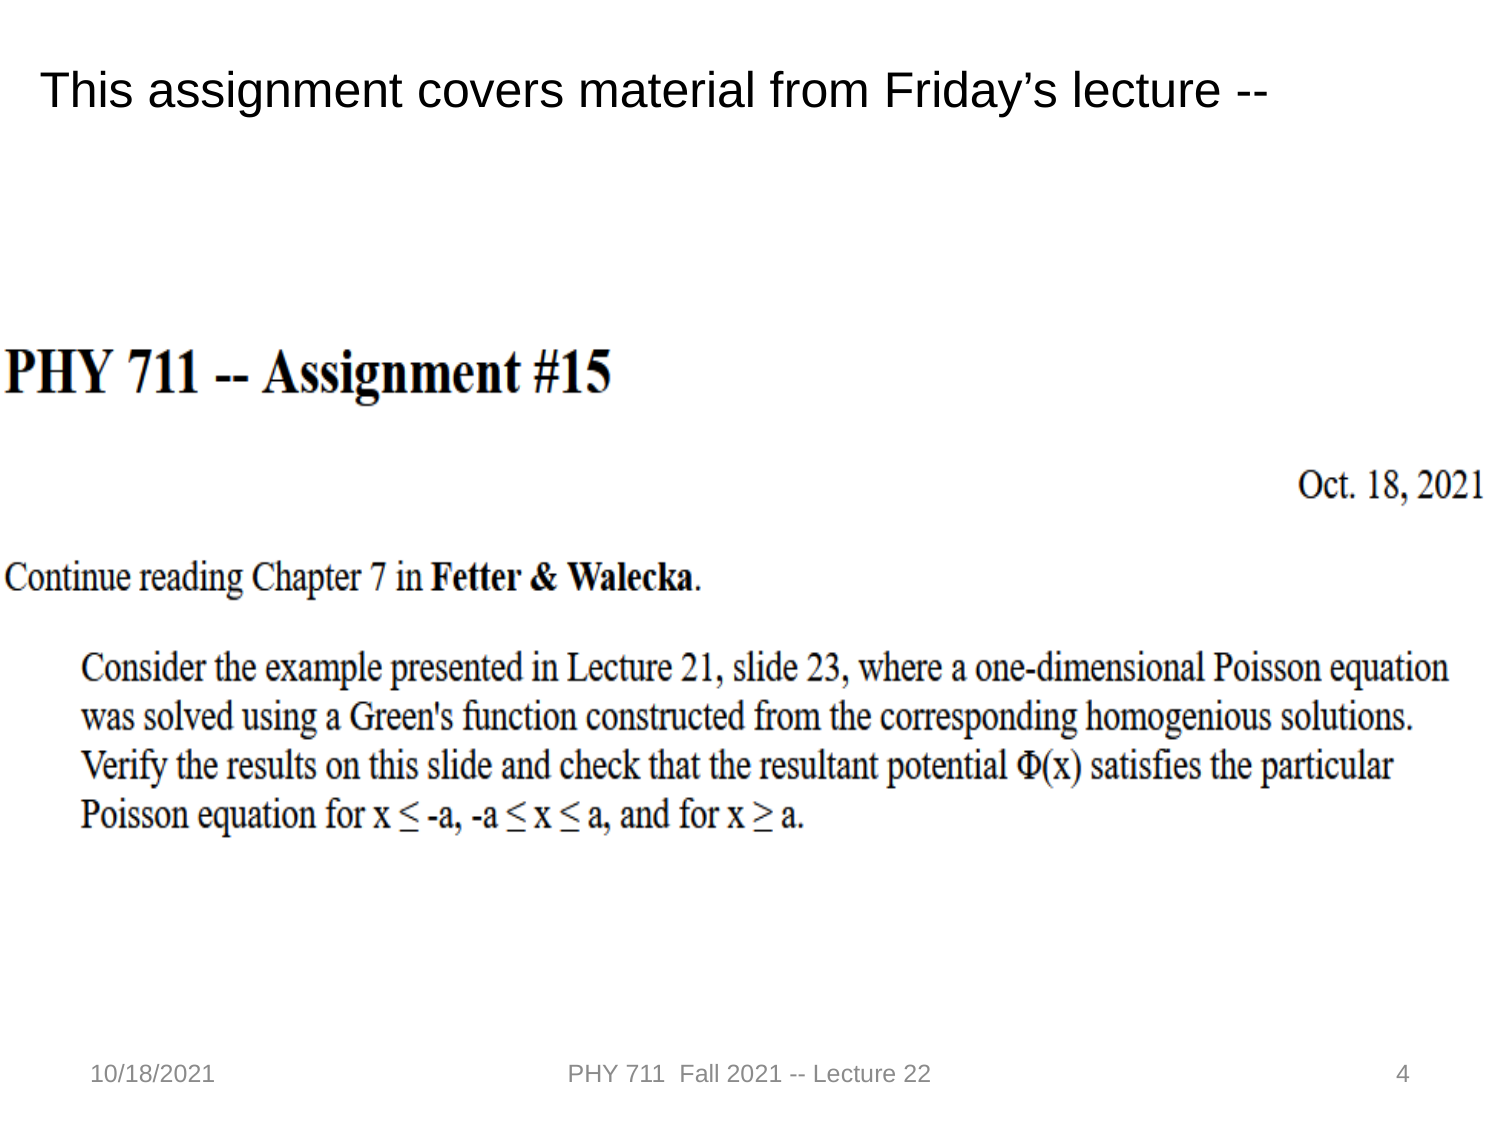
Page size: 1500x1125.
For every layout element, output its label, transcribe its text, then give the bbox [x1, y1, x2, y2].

picture [0, 299, 1500, 850]
slide_number 4 [1074, 1042, 1425, 1103]
footer PHY 711 Fall 2021 -- Lecture 22 [512, 1042, 988, 1103]
text_box This assignment covers material from Friday’s lecture -- [24, 49, 1363, 125]
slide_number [75, 1042, 425, 1103]
